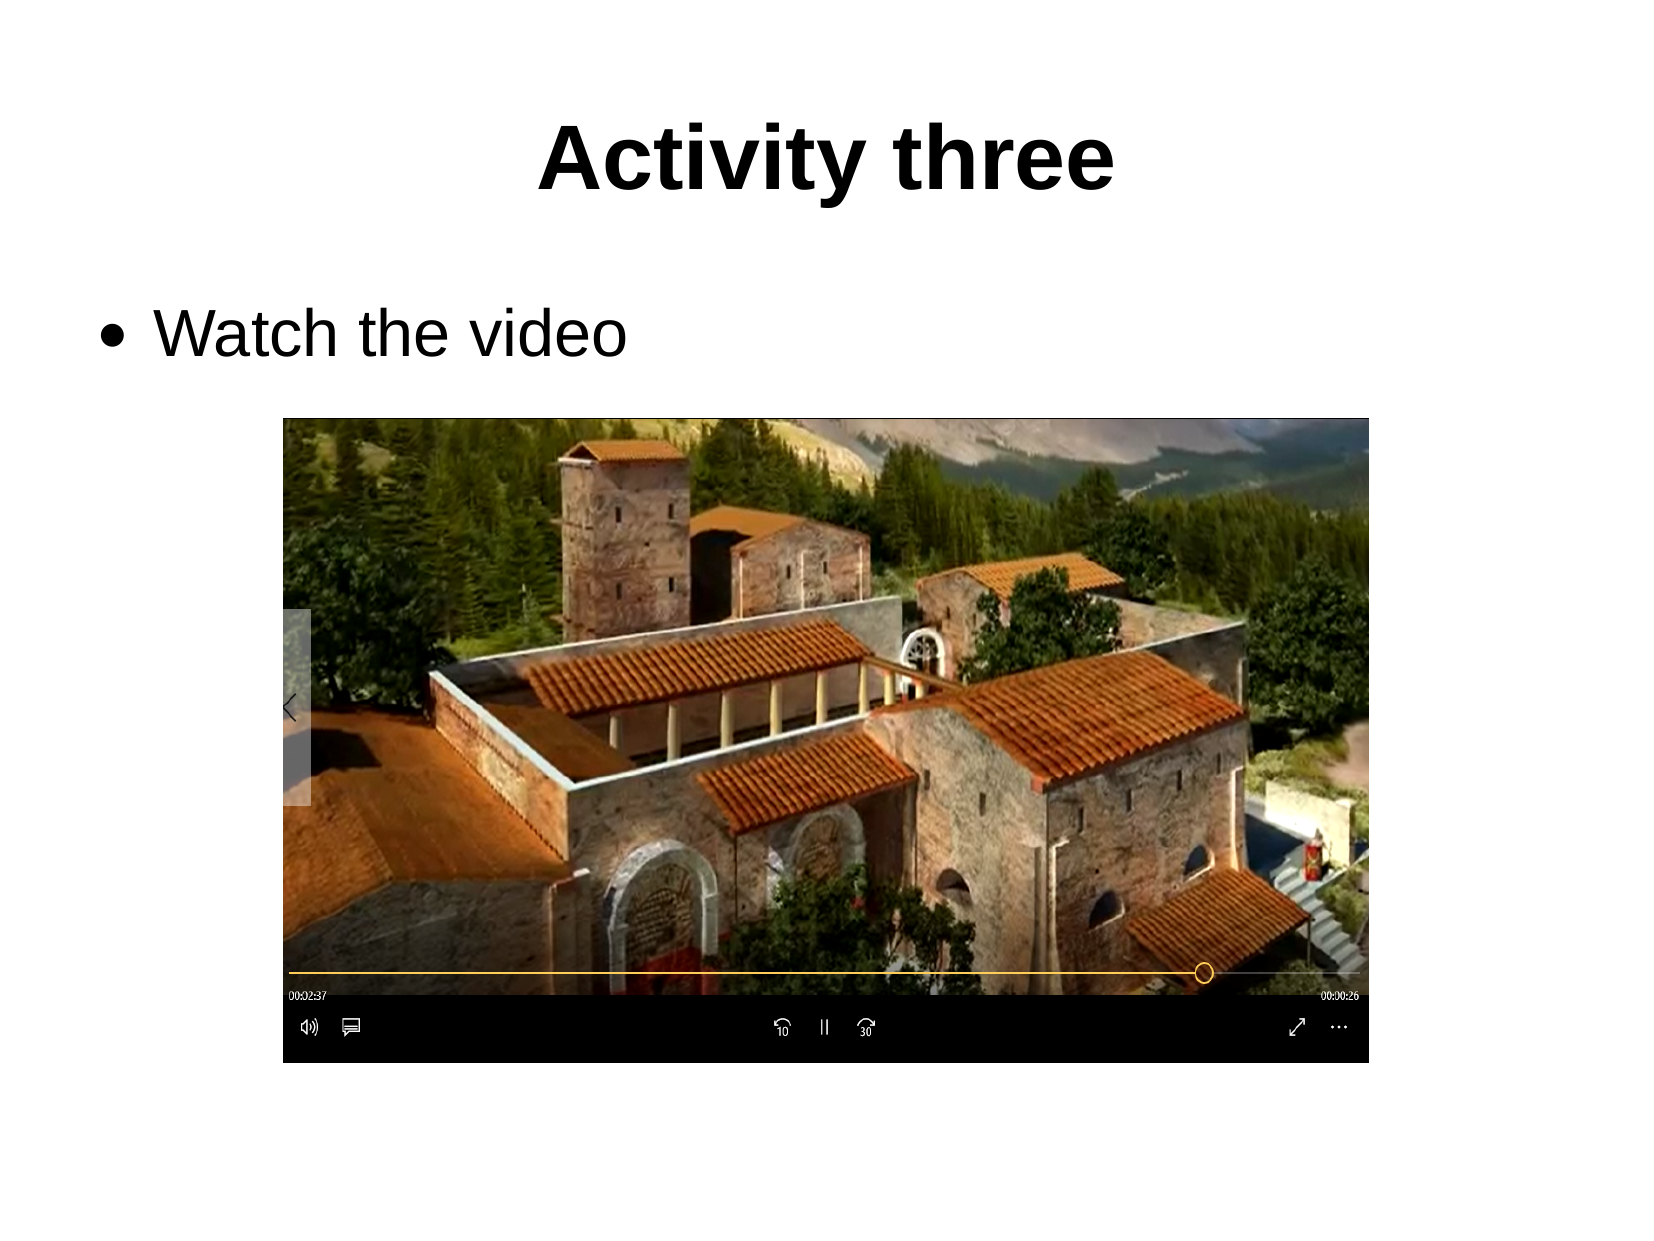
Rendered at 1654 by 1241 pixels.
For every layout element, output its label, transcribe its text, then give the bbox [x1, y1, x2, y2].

text_box Activity three [82, 49, 1571, 257]
text_box Watch the video [82, 290, 1571, 1109]
picture [283, 418, 1370, 1064]
